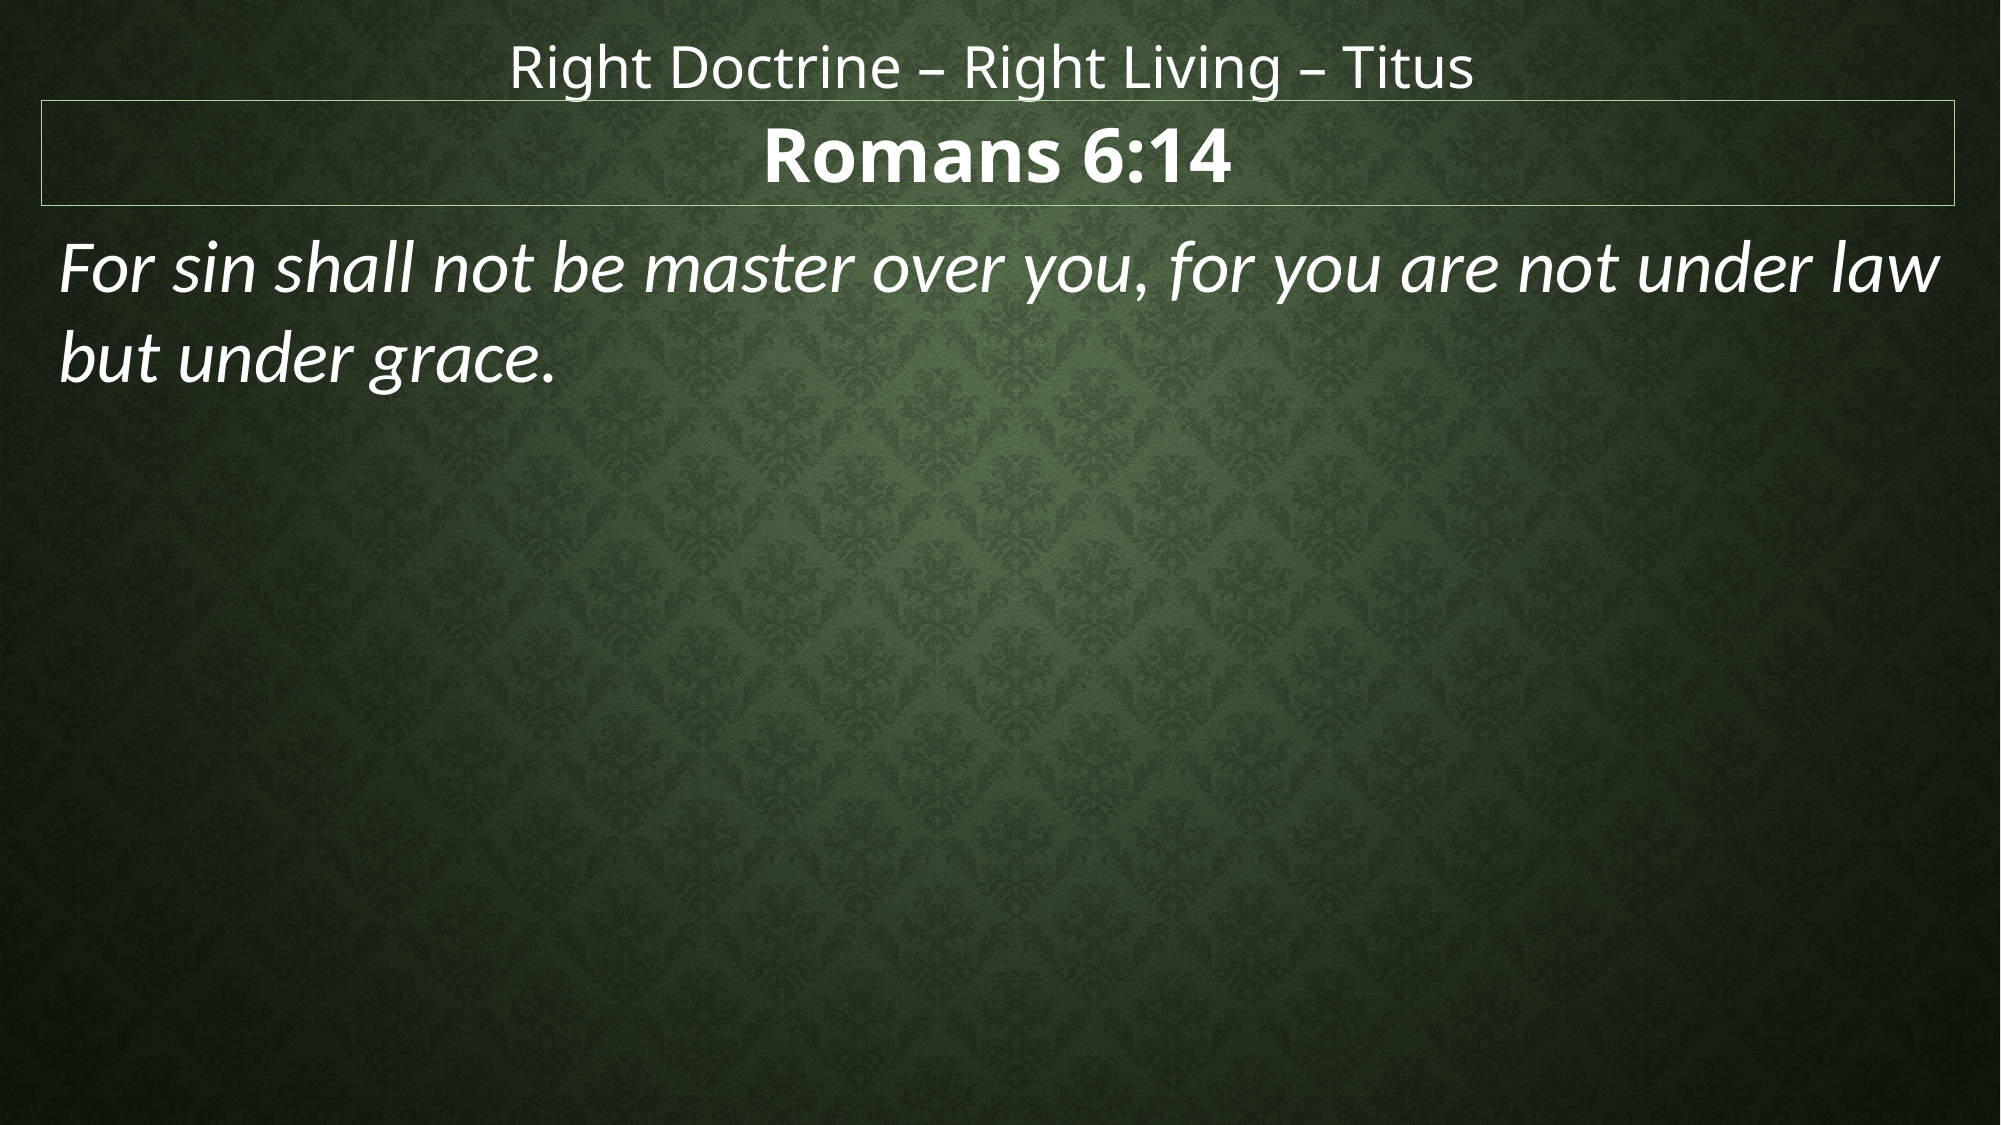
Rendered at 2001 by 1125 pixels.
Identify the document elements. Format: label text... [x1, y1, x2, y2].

text_box For sin shall not be master over you, for you are not under law but under grace. [43, 209, 1957, 405]
text_box Romans 6:14 [41, 100, 1955, 206]
subtitle Right Doctrine – Right Living – Titus [249, 9, 1750, 100]
